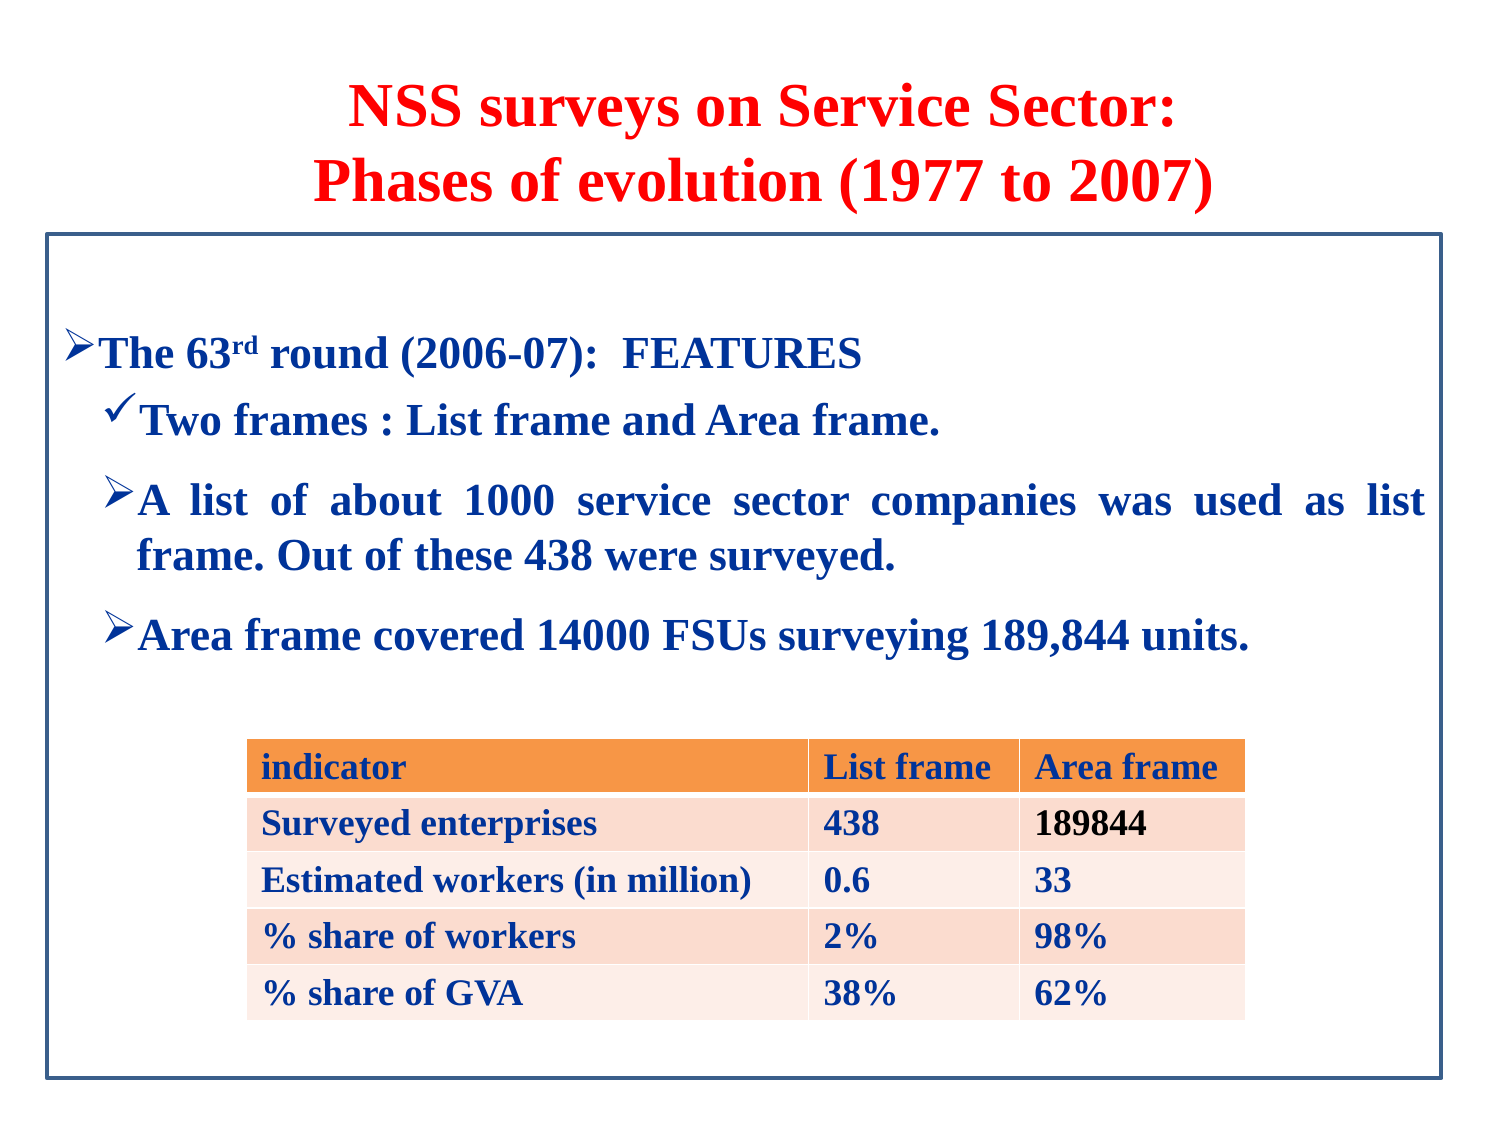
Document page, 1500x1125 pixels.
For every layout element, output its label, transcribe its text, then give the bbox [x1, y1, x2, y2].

table_cell Surveyed enterprises [247, 798, 808, 851]
table_cell % share of GVA [247, 965, 808, 1020]
table_cell 189844 [1020, 798, 1245, 851]
table_cell 2% [809, 909, 1019, 964]
table_cell 38% [809, 965, 1019, 1020]
table_cell Estimated workers (in million) [247, 852, 808, 907]
table_header Area frame [1020, 739, 1245, 792]
table_cell 98% [1020, 909, 1245, 964]
table_cell 62% [1020, 965, 1245, 1020]
table_header indicator [247, 739, 808, 792]
text_box The 63rd round (2006-07): FEATURES Two frames : List frame and Area frame. A list of about 1000 service sector companies was used as list frame. Out of these 438 were surveyed. Area frame covered 14000 FSUs surveying 189,844 units. [45, 232, 1443, 1080]
title NSS surveys on Service Sector: Phases of evolution (1977 to 2007) [75, 45, 1454, 233]
table_header List frame [809, 739, 1019, 792]
table_cell 0.6 [809, 852, 1019, 907]
table_cell % share of workers [247, 909, 808, 964]
table_cell 438 [809, 798, 1019, 851]
table_cell 33 [1020, 852, 1245, 907]
